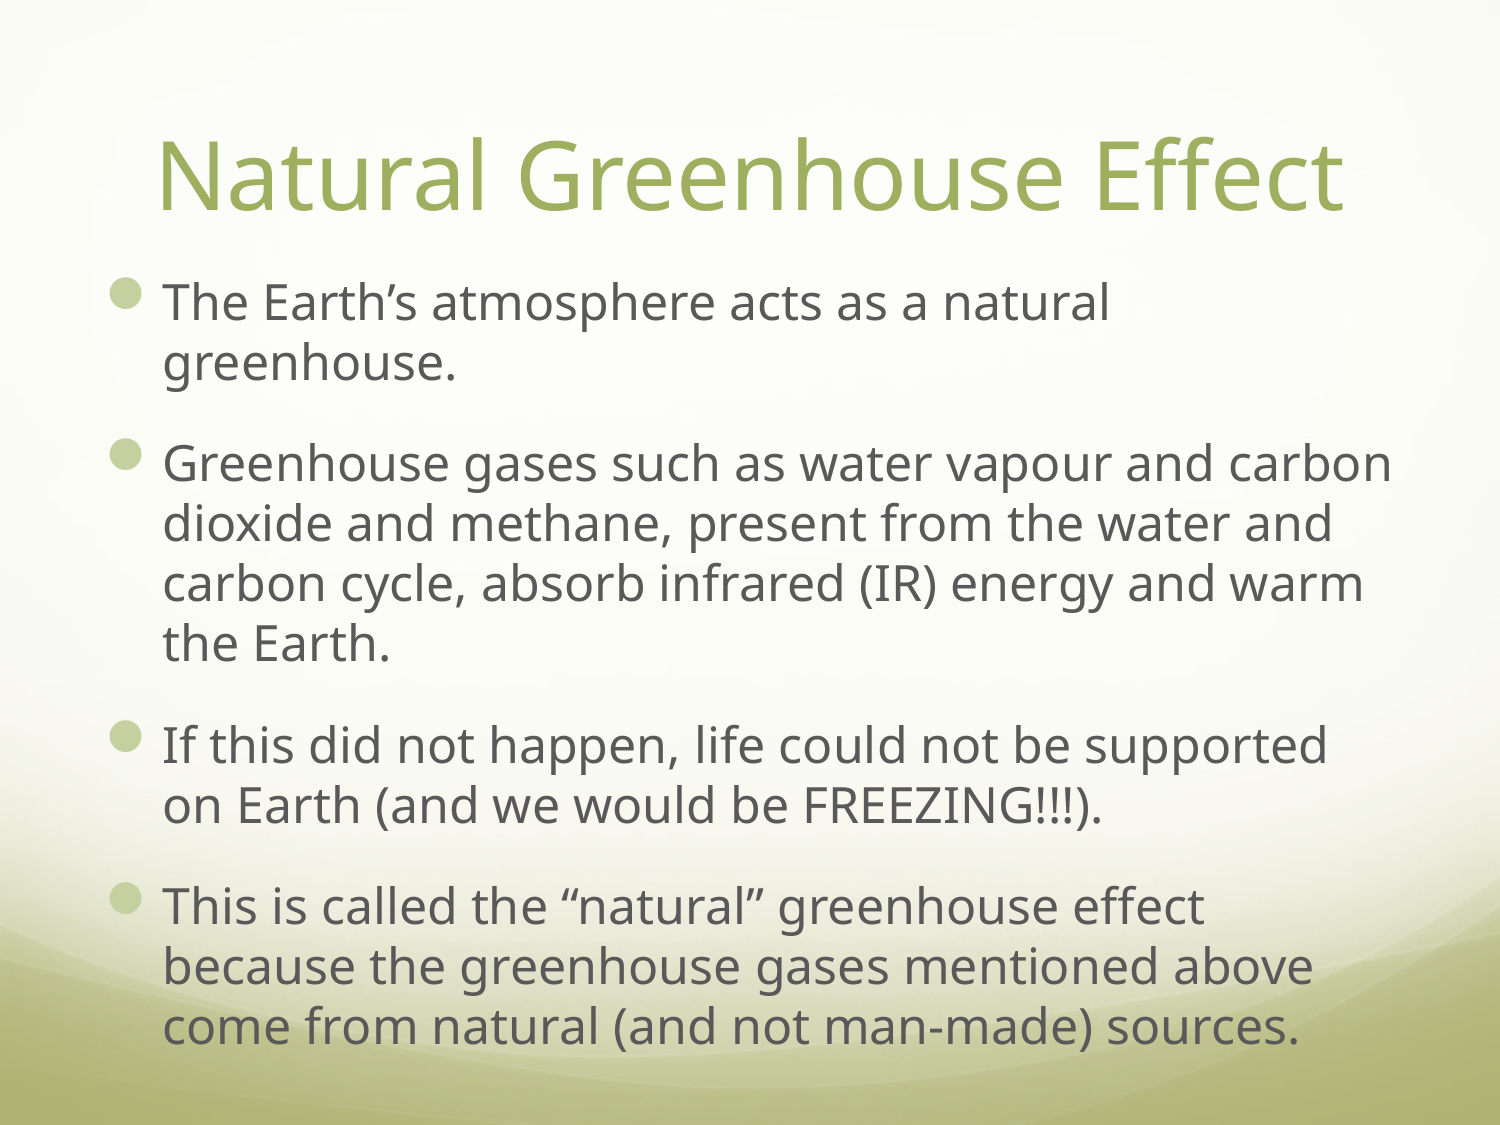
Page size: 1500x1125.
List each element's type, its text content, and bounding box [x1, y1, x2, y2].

list The Earth’s atmosphere acts as a natural greenhouse. Greenhouse gases such as water vapour and carbon dioxide and methane, present from the water and carbon cycle, absorb infrared (IR) energy and warm the Earth. If this did not happen, life could not be supported on Earth (and we would be FREEZING!!!). This is called the “natural” greenhouse effect because the greenhouse gases mentioned above come from natural (and not man-made) sources. [90, 262, 1410, 975]
title Natural Greenhouse Effect [90, 17, 1410, 237]
